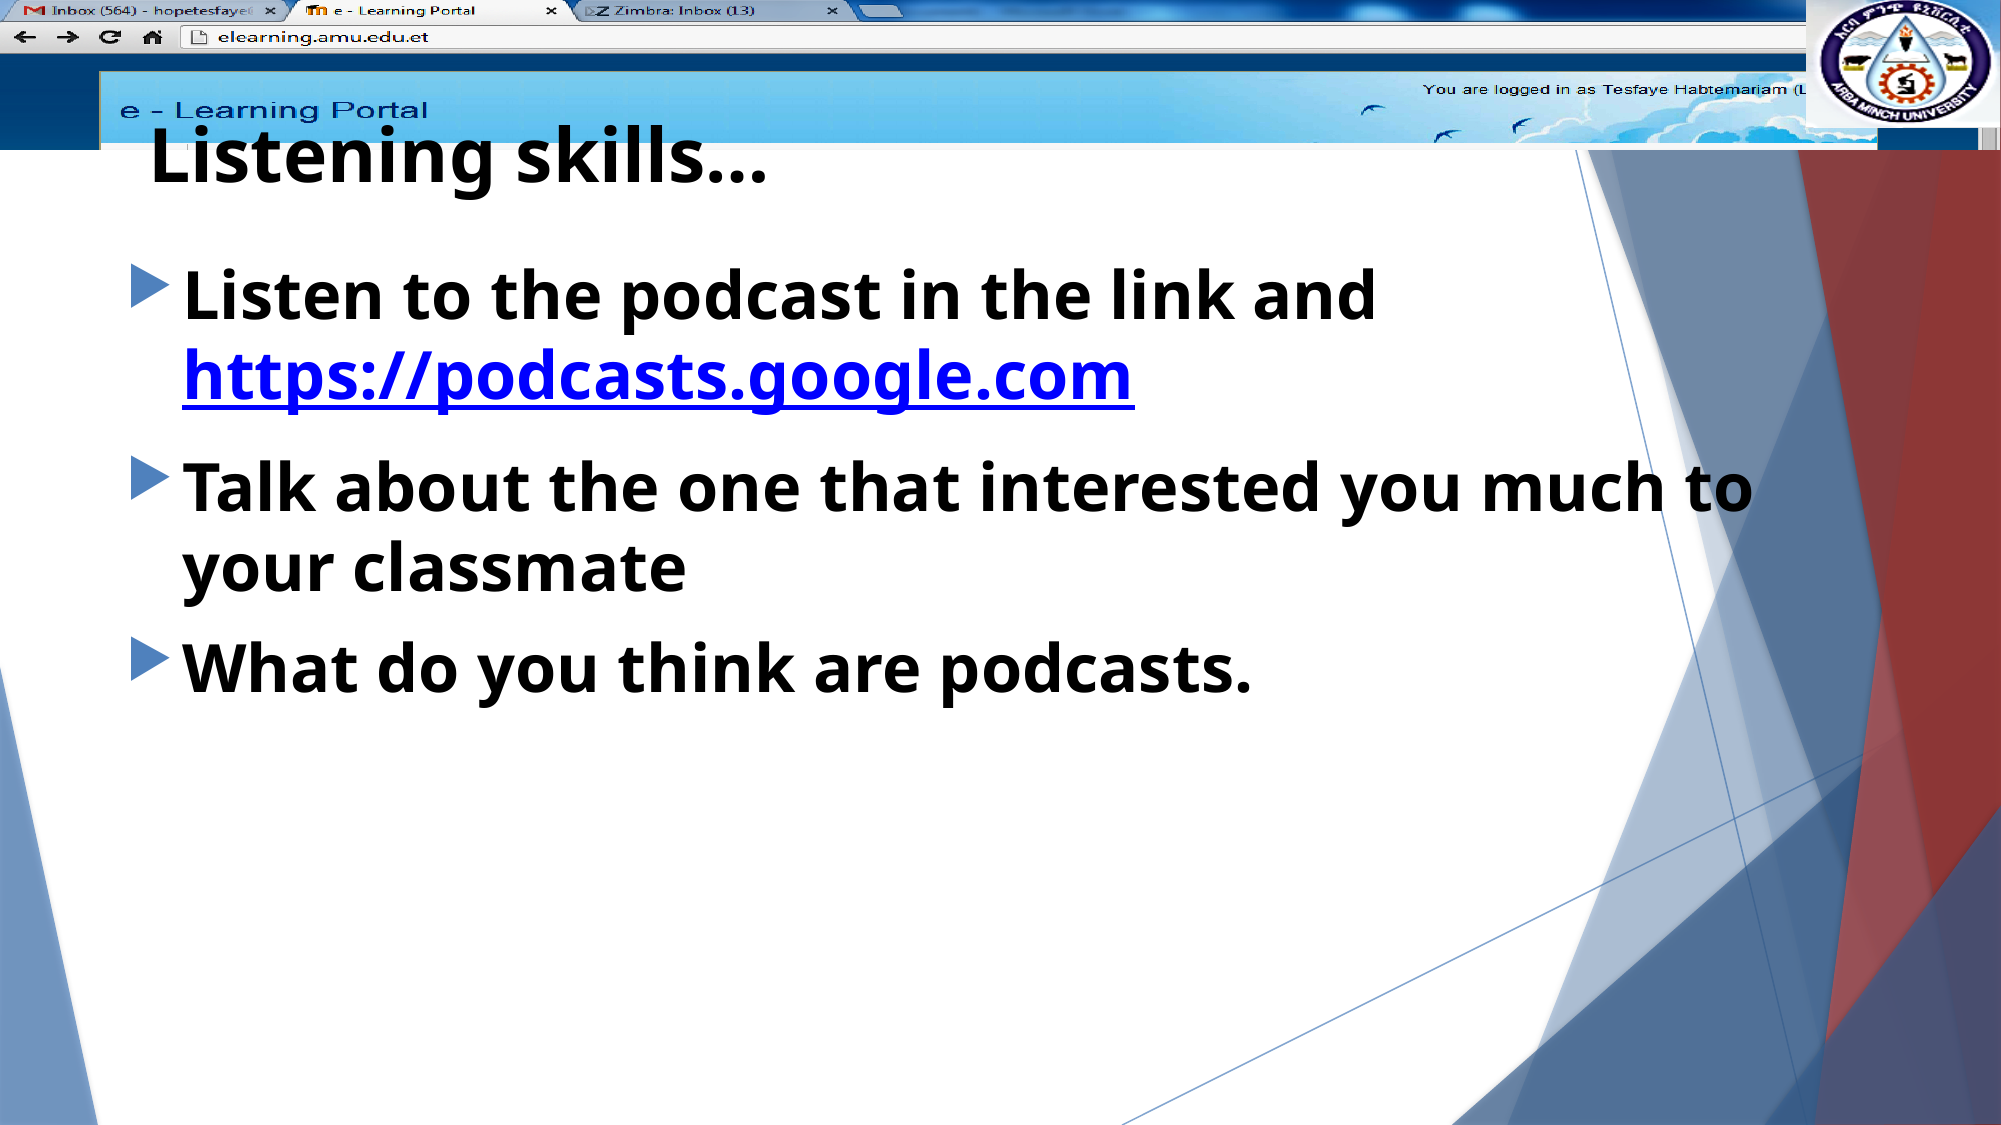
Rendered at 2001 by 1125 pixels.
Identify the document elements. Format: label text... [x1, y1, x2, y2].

list Listen to the podcast in the link and https://podcasts.google.com Talk about the one that interested you much to your classmate What do you think are podcasts. [111, 245, 1772, 1098]
title Listening skills… [133, 99, 1522, 245]
picture [1806, 0, 2001, 128]
